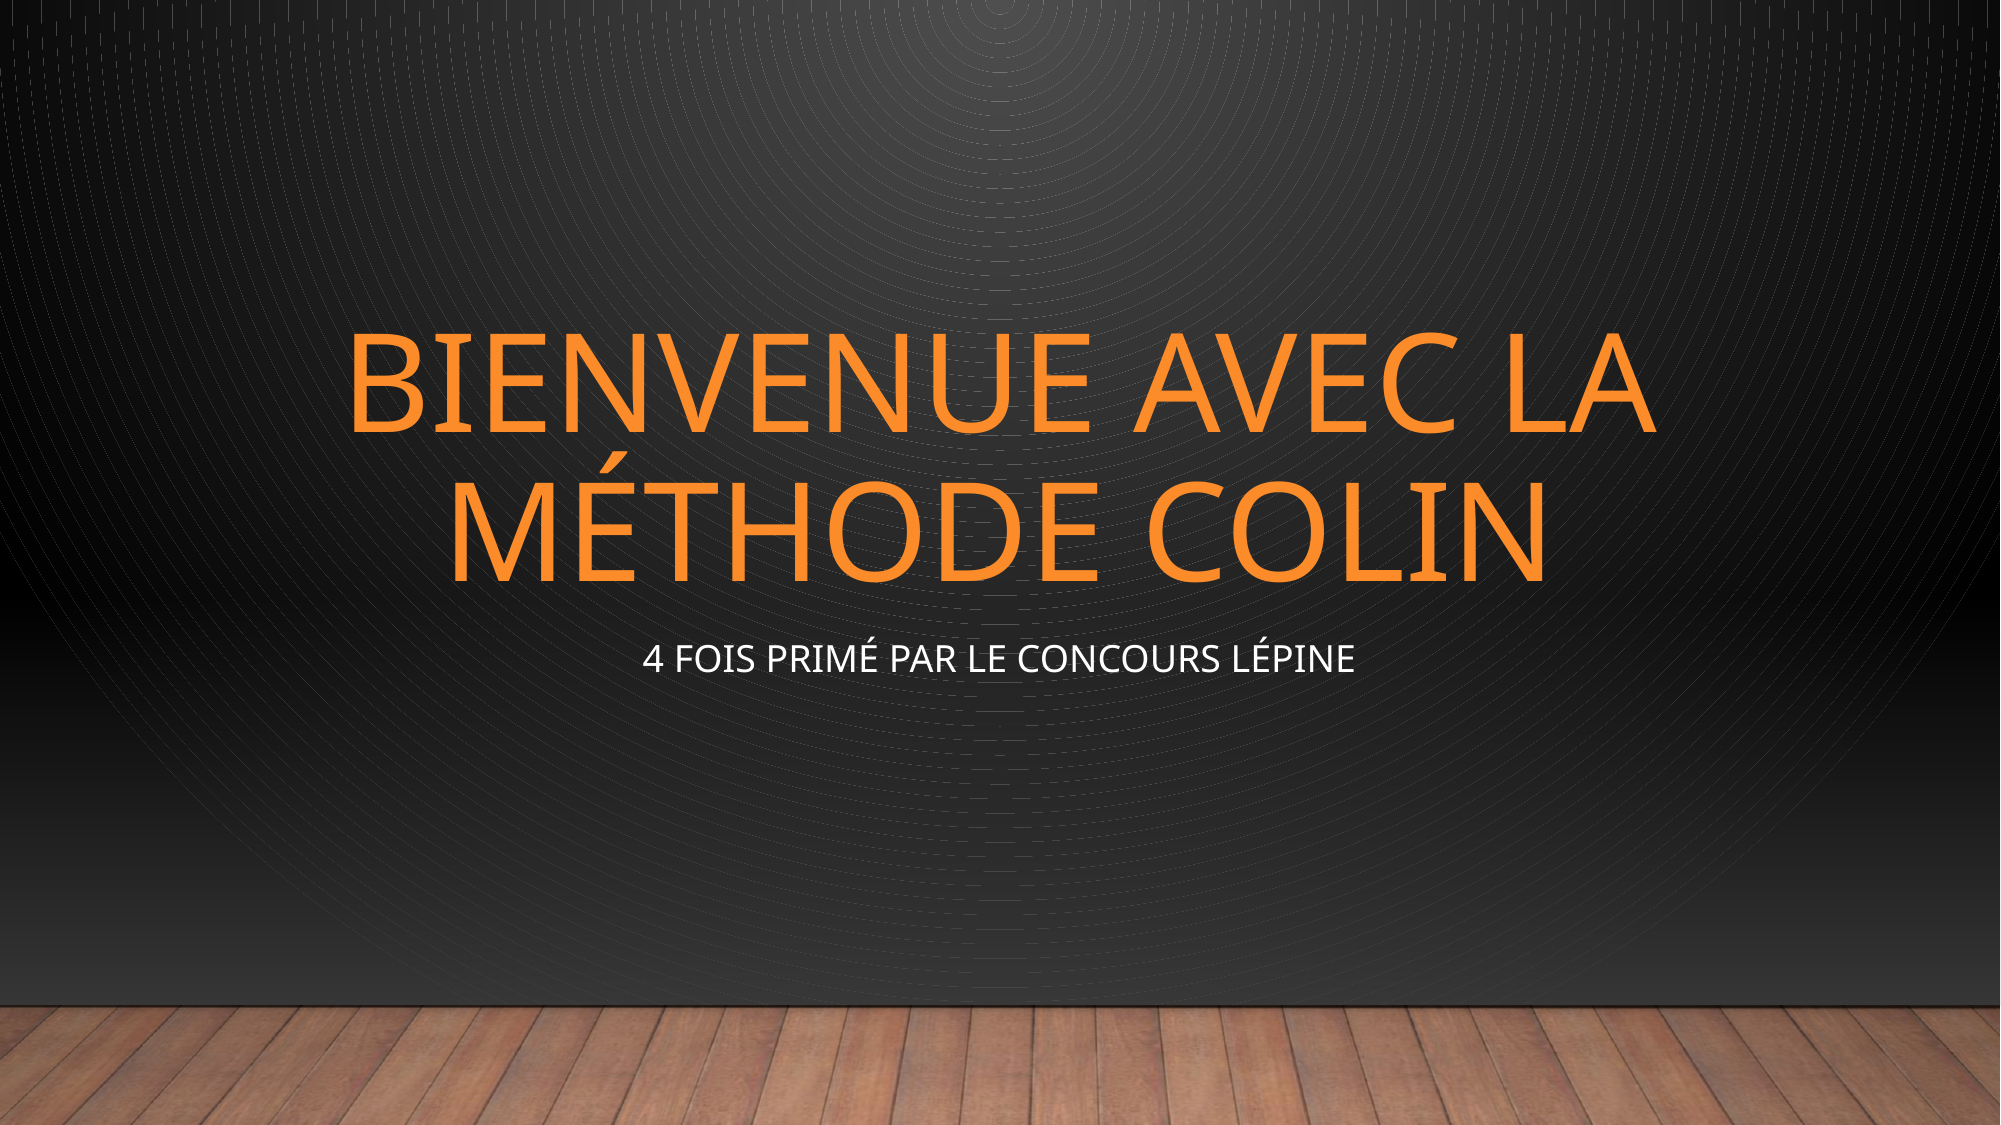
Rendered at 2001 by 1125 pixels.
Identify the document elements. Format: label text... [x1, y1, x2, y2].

title Bienvenue avec la méthode COLIN [291, 131, 1708, 610]
subtitle 4 fois primé par le Concours LépINE [291, 610, 1708, 772]
picture [0, 1005, 2000, 1125]
